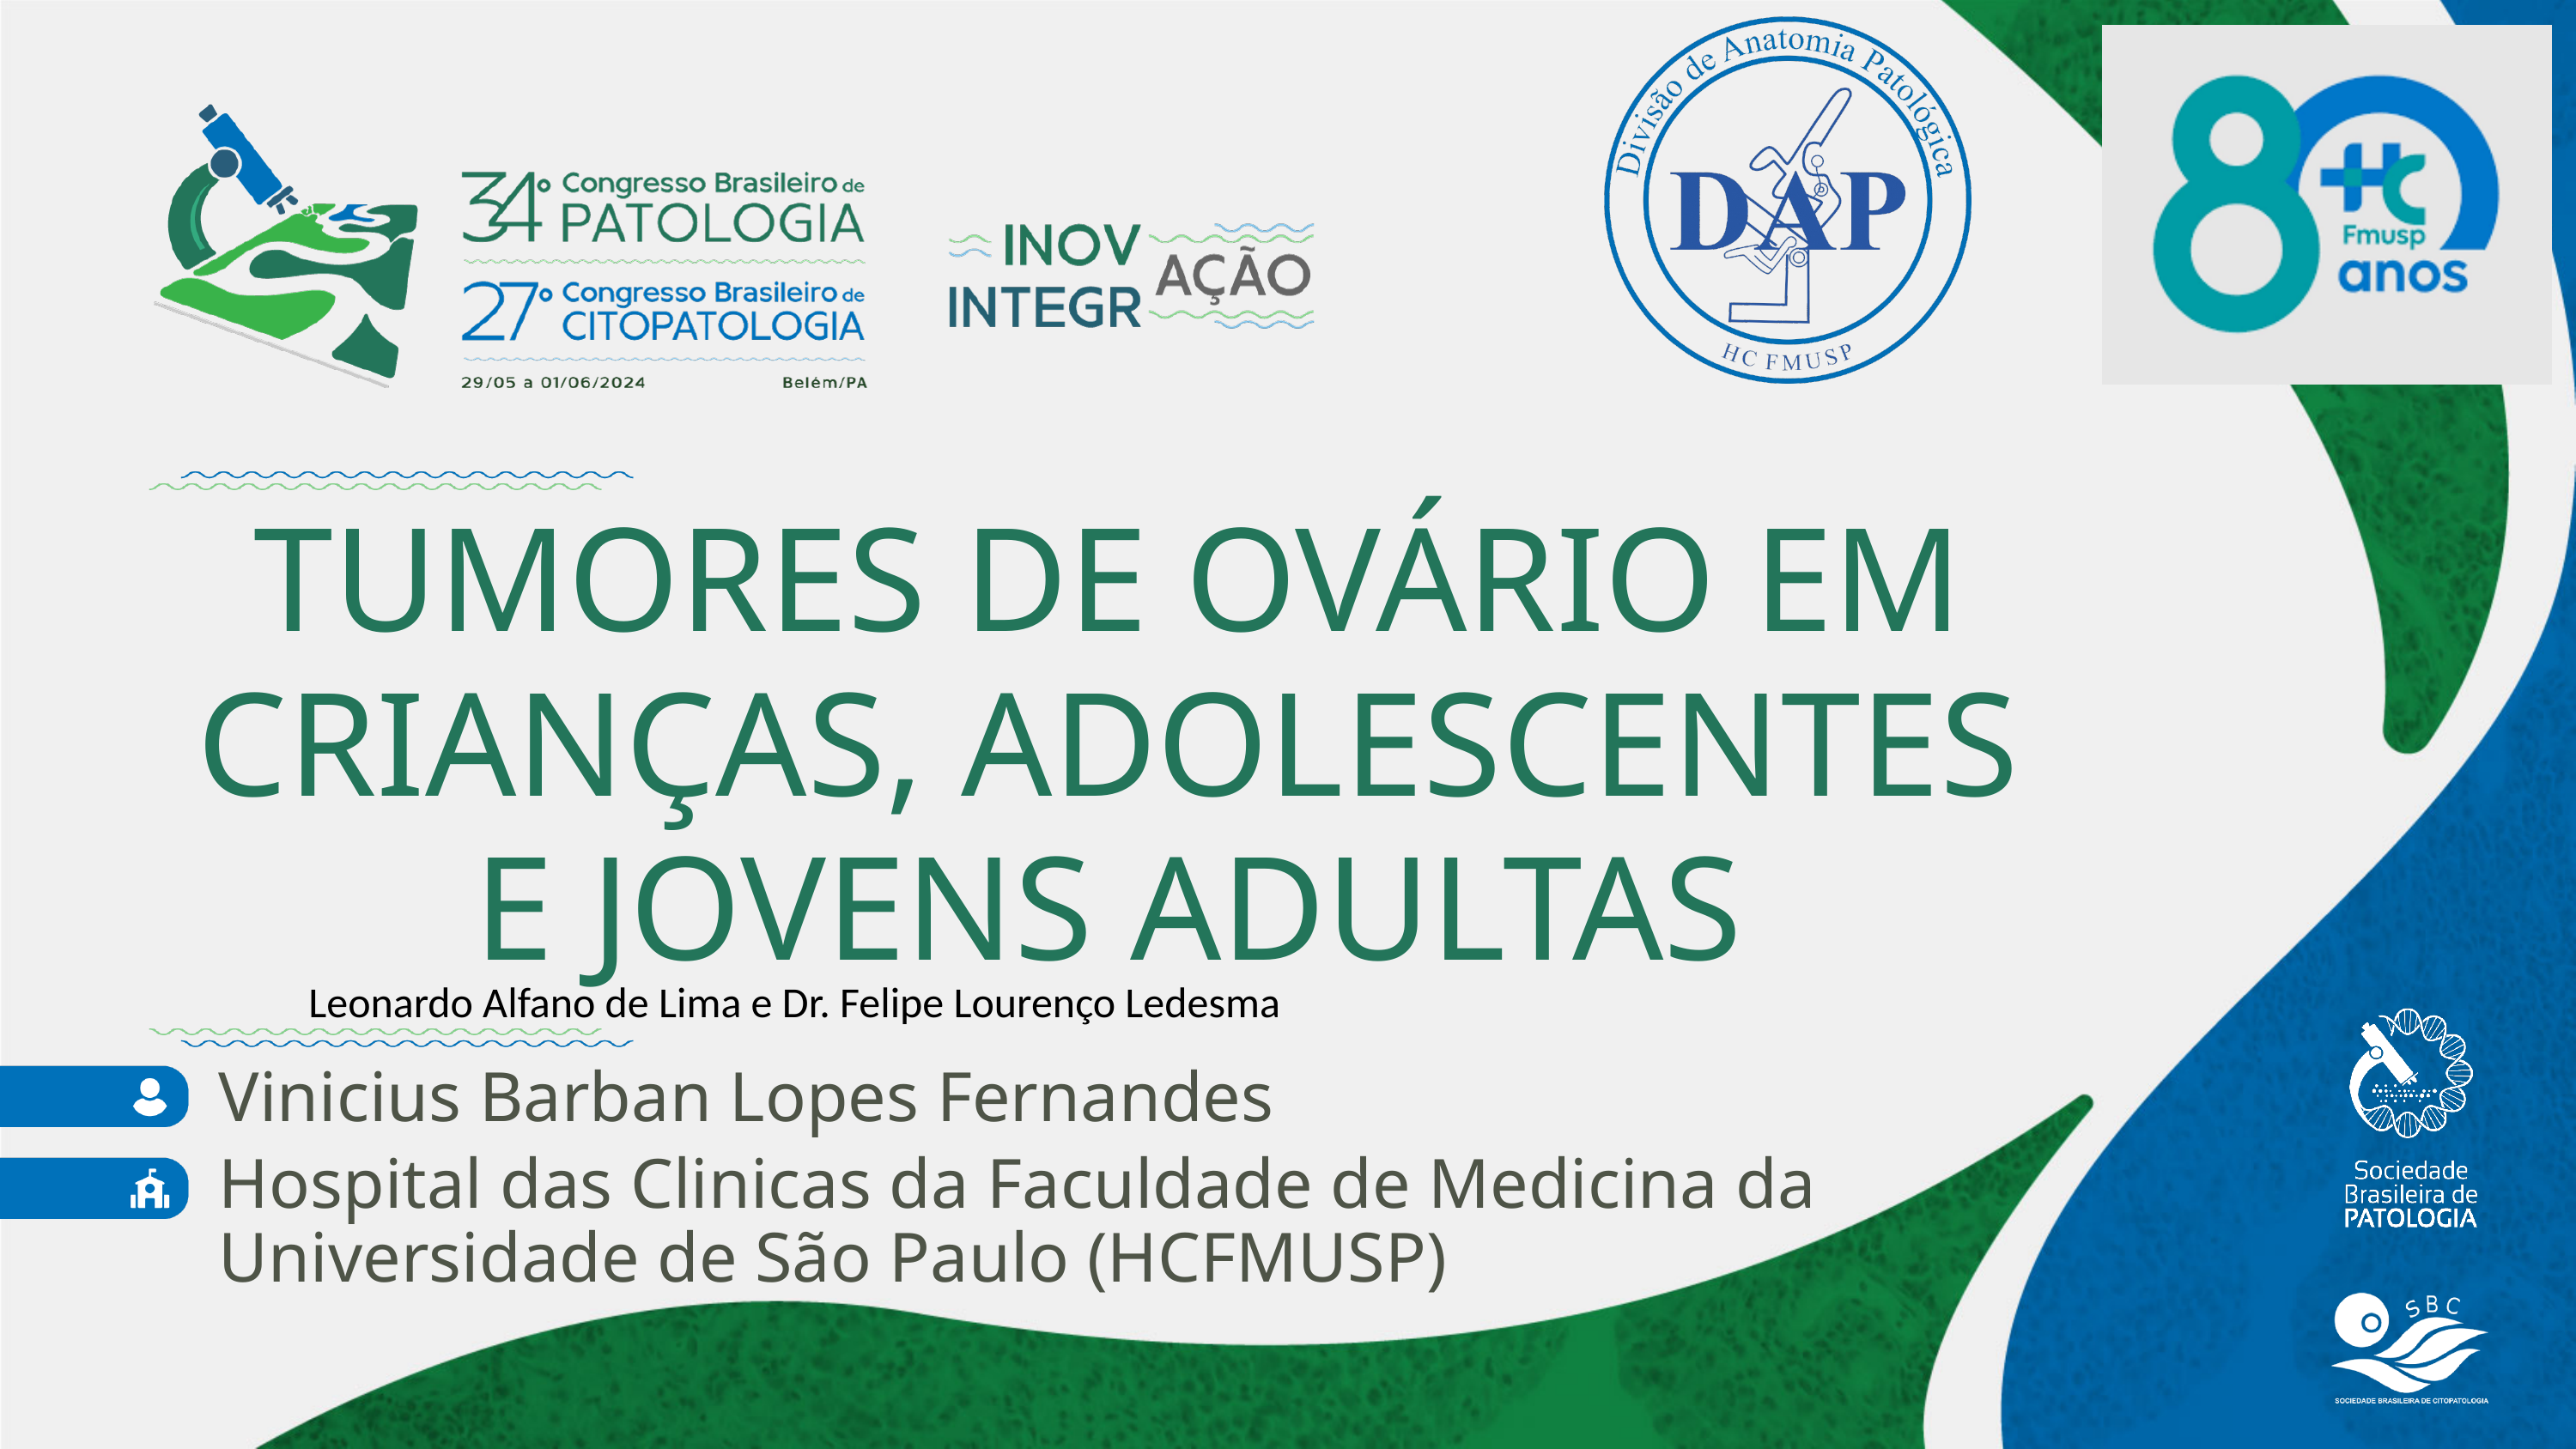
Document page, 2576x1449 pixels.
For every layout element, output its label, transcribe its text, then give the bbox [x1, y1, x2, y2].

list Vinicius Barban Lopes Fernandes [206, 1057, 2205, 1131]
picture [0, 0, 2576, 1449]
title Tumores de ovário em crianças, adolescentes e jovens adultas [143, 488, 2075, 828]
text_box Leonardo Alfano de Lima e Dr. Felipe Lourenço Ledesma [295, 967, 1584, 1033]
list Hospital das Clinicas da Faculdade de Medicina da Universidade de São Paulo (HCFMUSP) [206, 1143, 1893, 1217]
